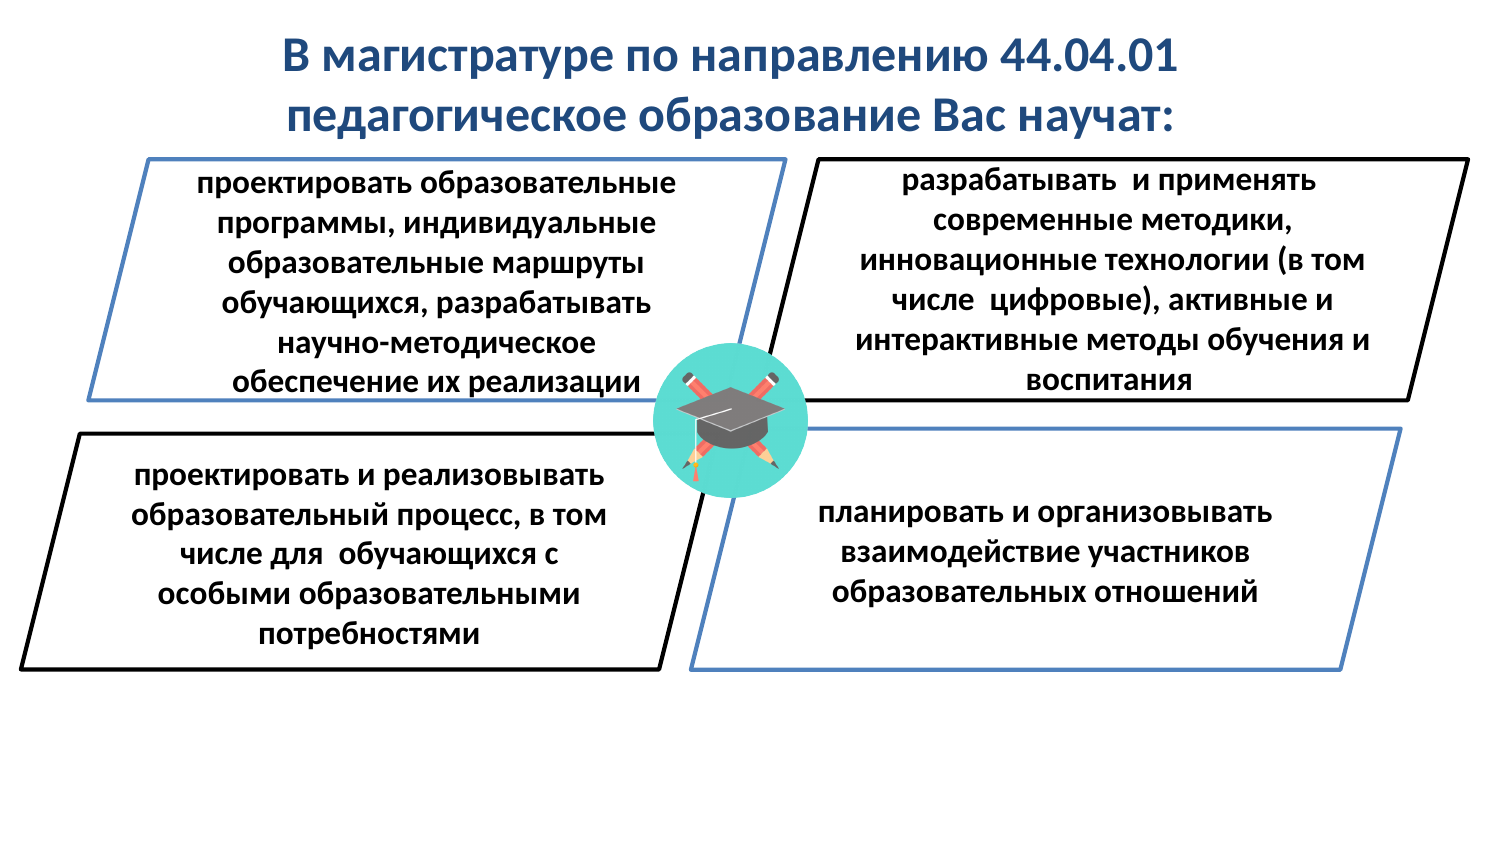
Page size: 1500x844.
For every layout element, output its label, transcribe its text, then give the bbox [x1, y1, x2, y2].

text_box проектировать образовательные программы, индивидуальные образовательные маршруты обучающихся, разрабатывать научно-методическое обеспечение их реализации [86, 157, 788, 403]
text_box В магистратуре по направлению 44.04.01 педагогическое образование Вас научат: [123, 18, 1338, 144]
text_box [0, 0, 1485, 808]
text_box проектировать и реализовывать образовательный процесс, в том числе для обучающихся с особыми образовательными потребностями [18, 431, 703, 672]
text_box разрабатывать и применять современные методики, инновационные технологии (в том числе цифровые), активные и интерактивные методы обучения и воспитания [771, 157, 1471, 403]
picture [653, 342, 808, 498]
text_box планировать и организовывать взаимодействие участников образовательных отношений [688, 426, 1403, 672]
